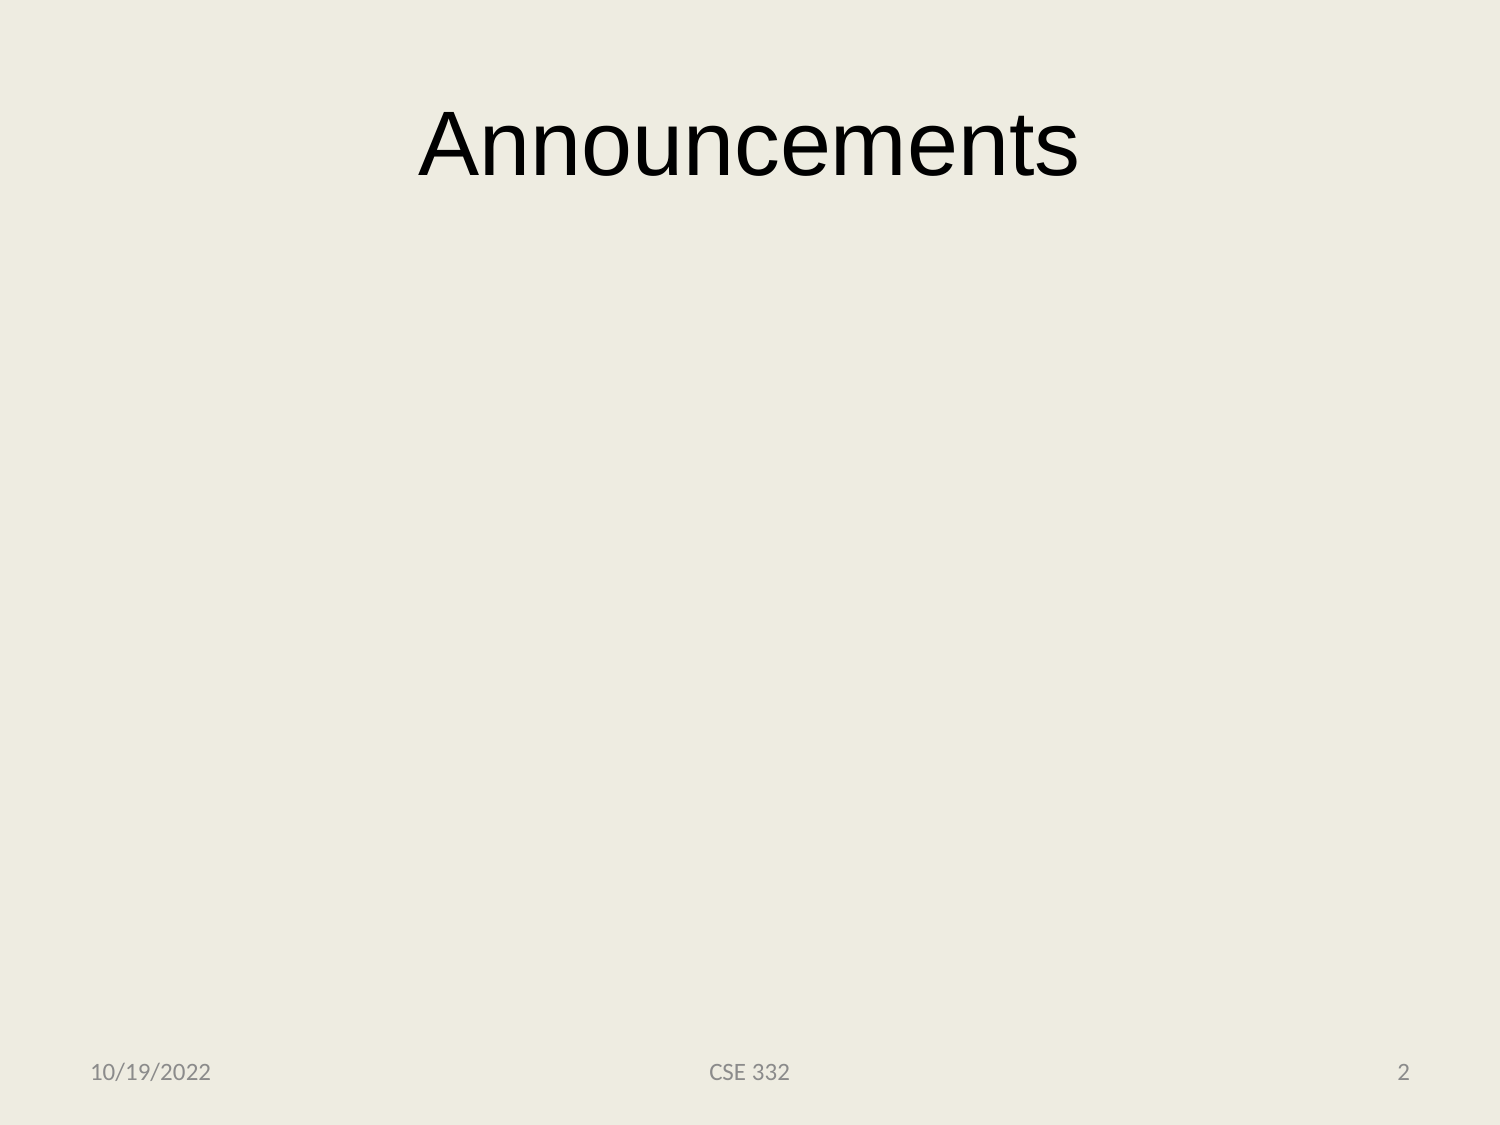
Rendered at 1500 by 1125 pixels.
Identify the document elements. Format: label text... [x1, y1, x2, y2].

footer CSE 332 [512, 1042, 988, 1103]
slide_number 2 [1074, 1042, 1425, 1103]
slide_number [75, 1042, 425, 1103]
title Announcements [75, 45, 1425, 233]
